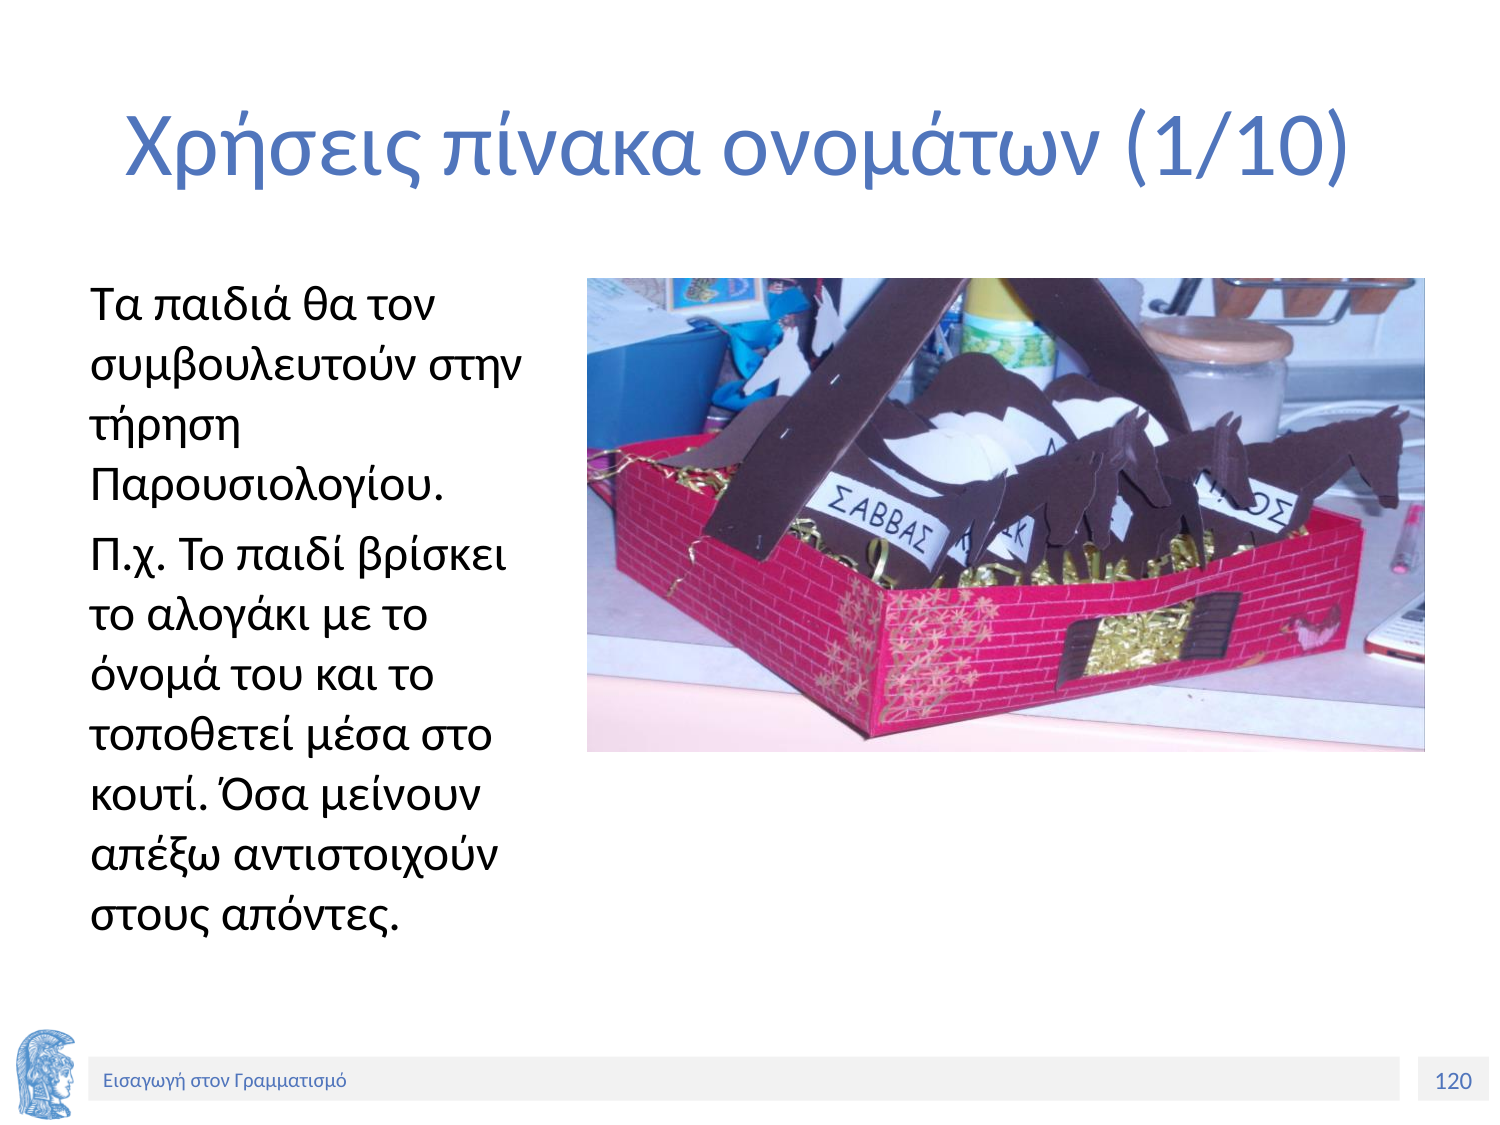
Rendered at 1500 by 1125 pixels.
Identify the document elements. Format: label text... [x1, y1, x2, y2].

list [587, 278, 1426, 752]
picture [9, 1026, 81, 1120]
title Χρήσεις πίνακα ονομάτων (1/10) [75, 45, 1425, 233]
list Τα παιδιά θα τον συμβουλευτούν στην τήρηση Παρουσιολογίου. Π.χ. Το παιδί βρίσκει το αλογάκι με το όνομά του και το τοποθετεί μέσα στο κουτί. Όσα μείνουν απέξω αντιστοιχούν στους απόντες. [75, 262, 561, 1005]
